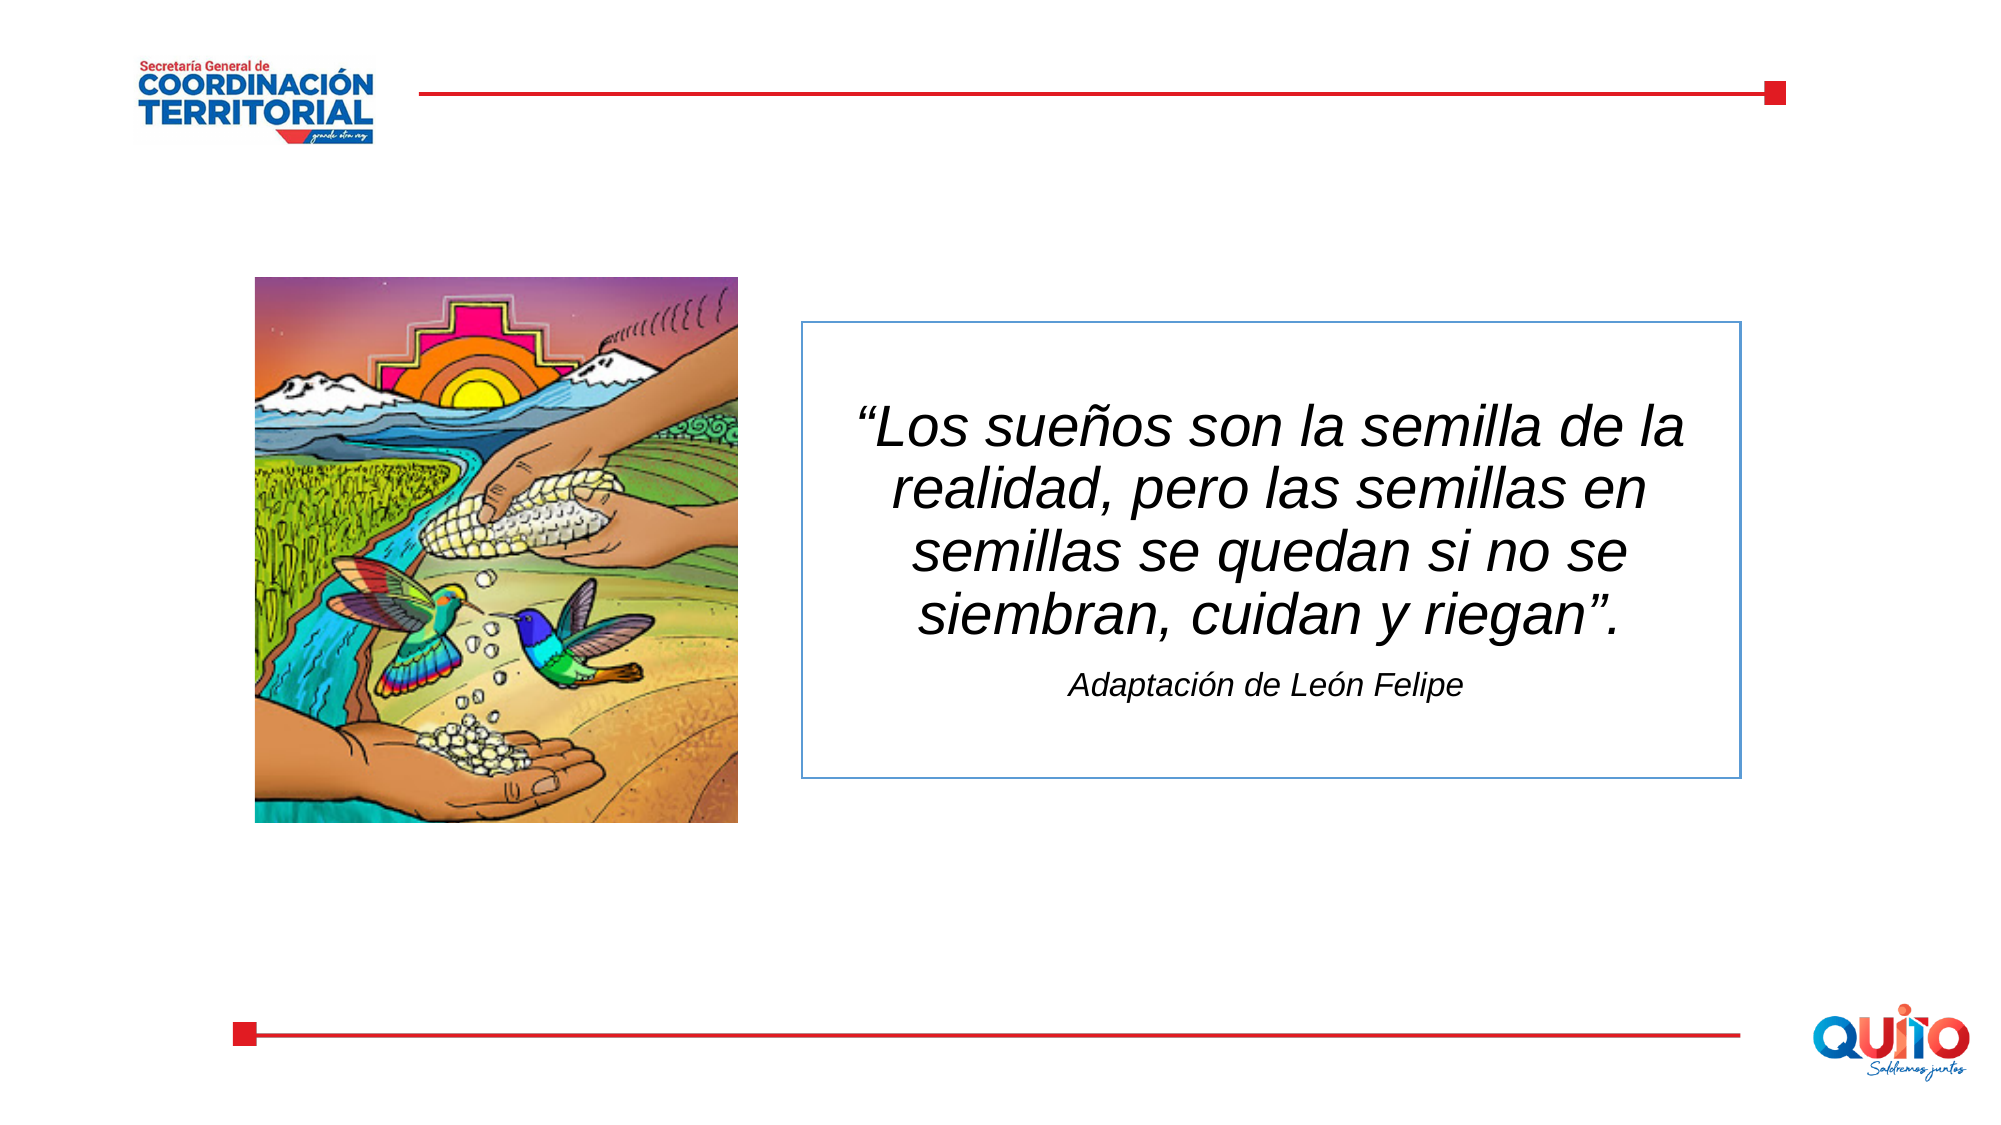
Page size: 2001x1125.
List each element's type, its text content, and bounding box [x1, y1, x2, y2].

list “Los sueños son la semilla de la realidad, pero las semillas en semillas se quedan si no se siembran, cuidan y riegan”. Adaptación de León Felipe [801, 321, 1742, 779]
picture [133, 55, 376, 145]
picture [232, 1021, 1741, 1089]
picture [1785, 985, 2000, 1098]
picture [418, 81, 1786, 145]
picture [254, 277, 738, 823]
